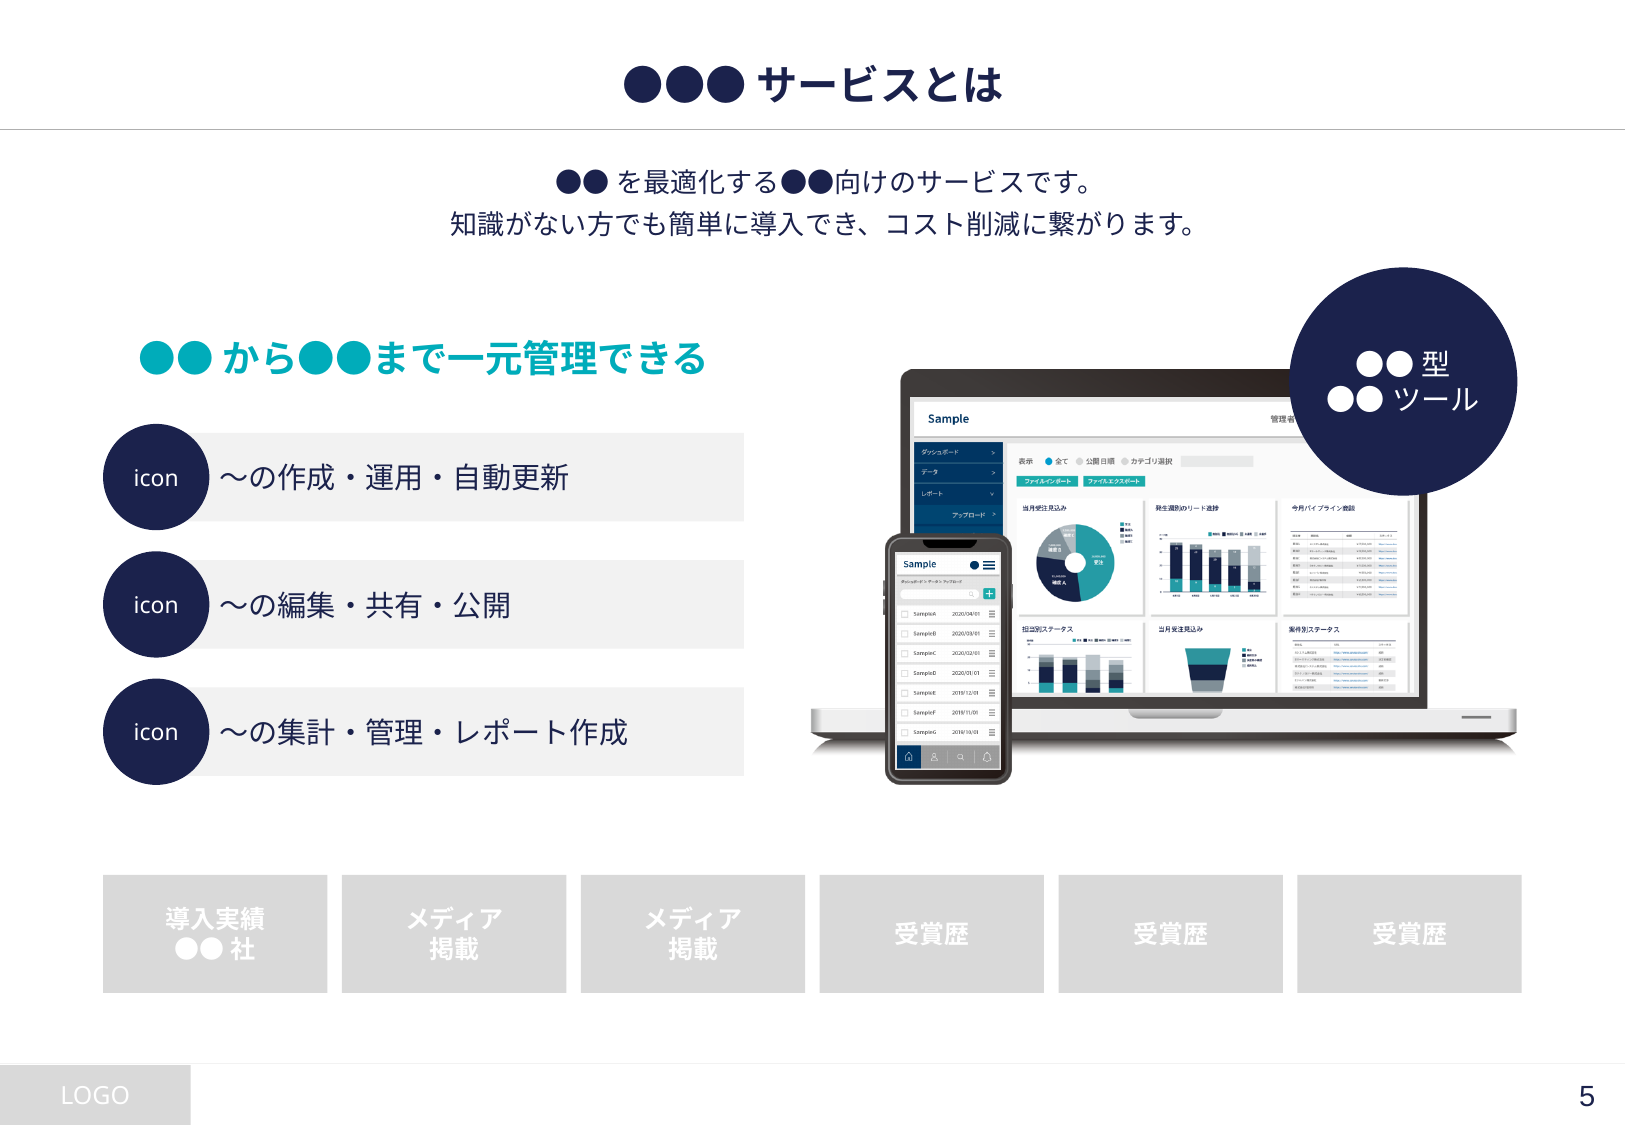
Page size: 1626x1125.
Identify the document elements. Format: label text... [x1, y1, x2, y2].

text_box 受賞歴 [1056, 873, 1285, 995]
text_box メディア 掲載 [340, 873, 568, 995]
text_box 受賞歴 [818, 873, 1046, 995]
text_box ●●から●●まで一元管理できる [104, 329, 744, 389]
title ●●●サービスとは [104, 51, 1522, 117]
text_box ●●型 ●●ツール [1287, 265, 1519, 369]
list ●●を最適化する●●向けのサービスです。 知識がない方でも簡単に導入でき、コスト削減に繋がります。 [103, 149, 1522, 247]
picture [810, 369, 1518, 786]
text_box icon [100, 549, 212, 660]
text_box icon [100, 676, 212, 787]
text_box 〜の集計・管理・レポート作成 [190, 687, 744, 776]
text_box icon [100, 421, 212, 533]
text_box 〜の作成・運用・自動更新 [190, 432, 744, 522]
slide_number 4 [1334, 1065, 1625, 1125]
text_box 〜の編集・共有・公開 [191, 560, 744, 649]
text_box 導入実績 ●●社 [101, 873, 329, 995]
text_box メディア 掲載 [579, 873, 807, 995]
text_box 受賞歴 [1295, 873, 1524, 995]
